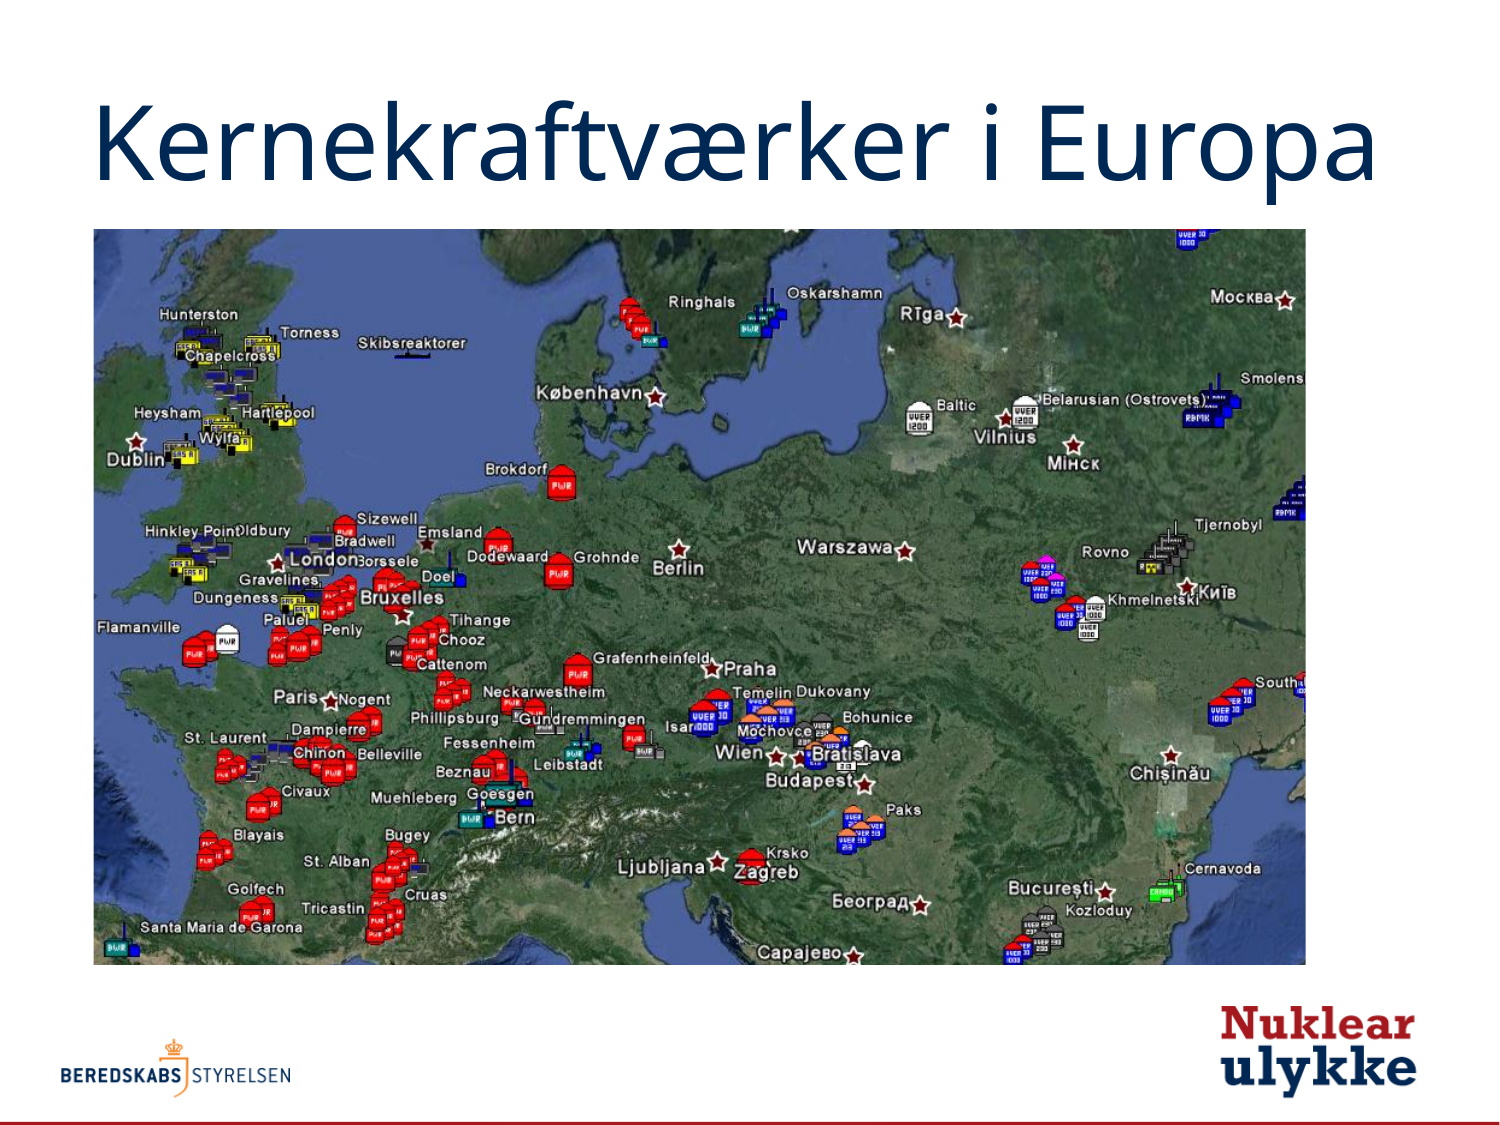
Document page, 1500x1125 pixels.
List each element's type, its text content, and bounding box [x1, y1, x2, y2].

title Kernekraftværker i Europa [75, 45, 1425, 233]
picture [0, 0, 1500, 1125]
